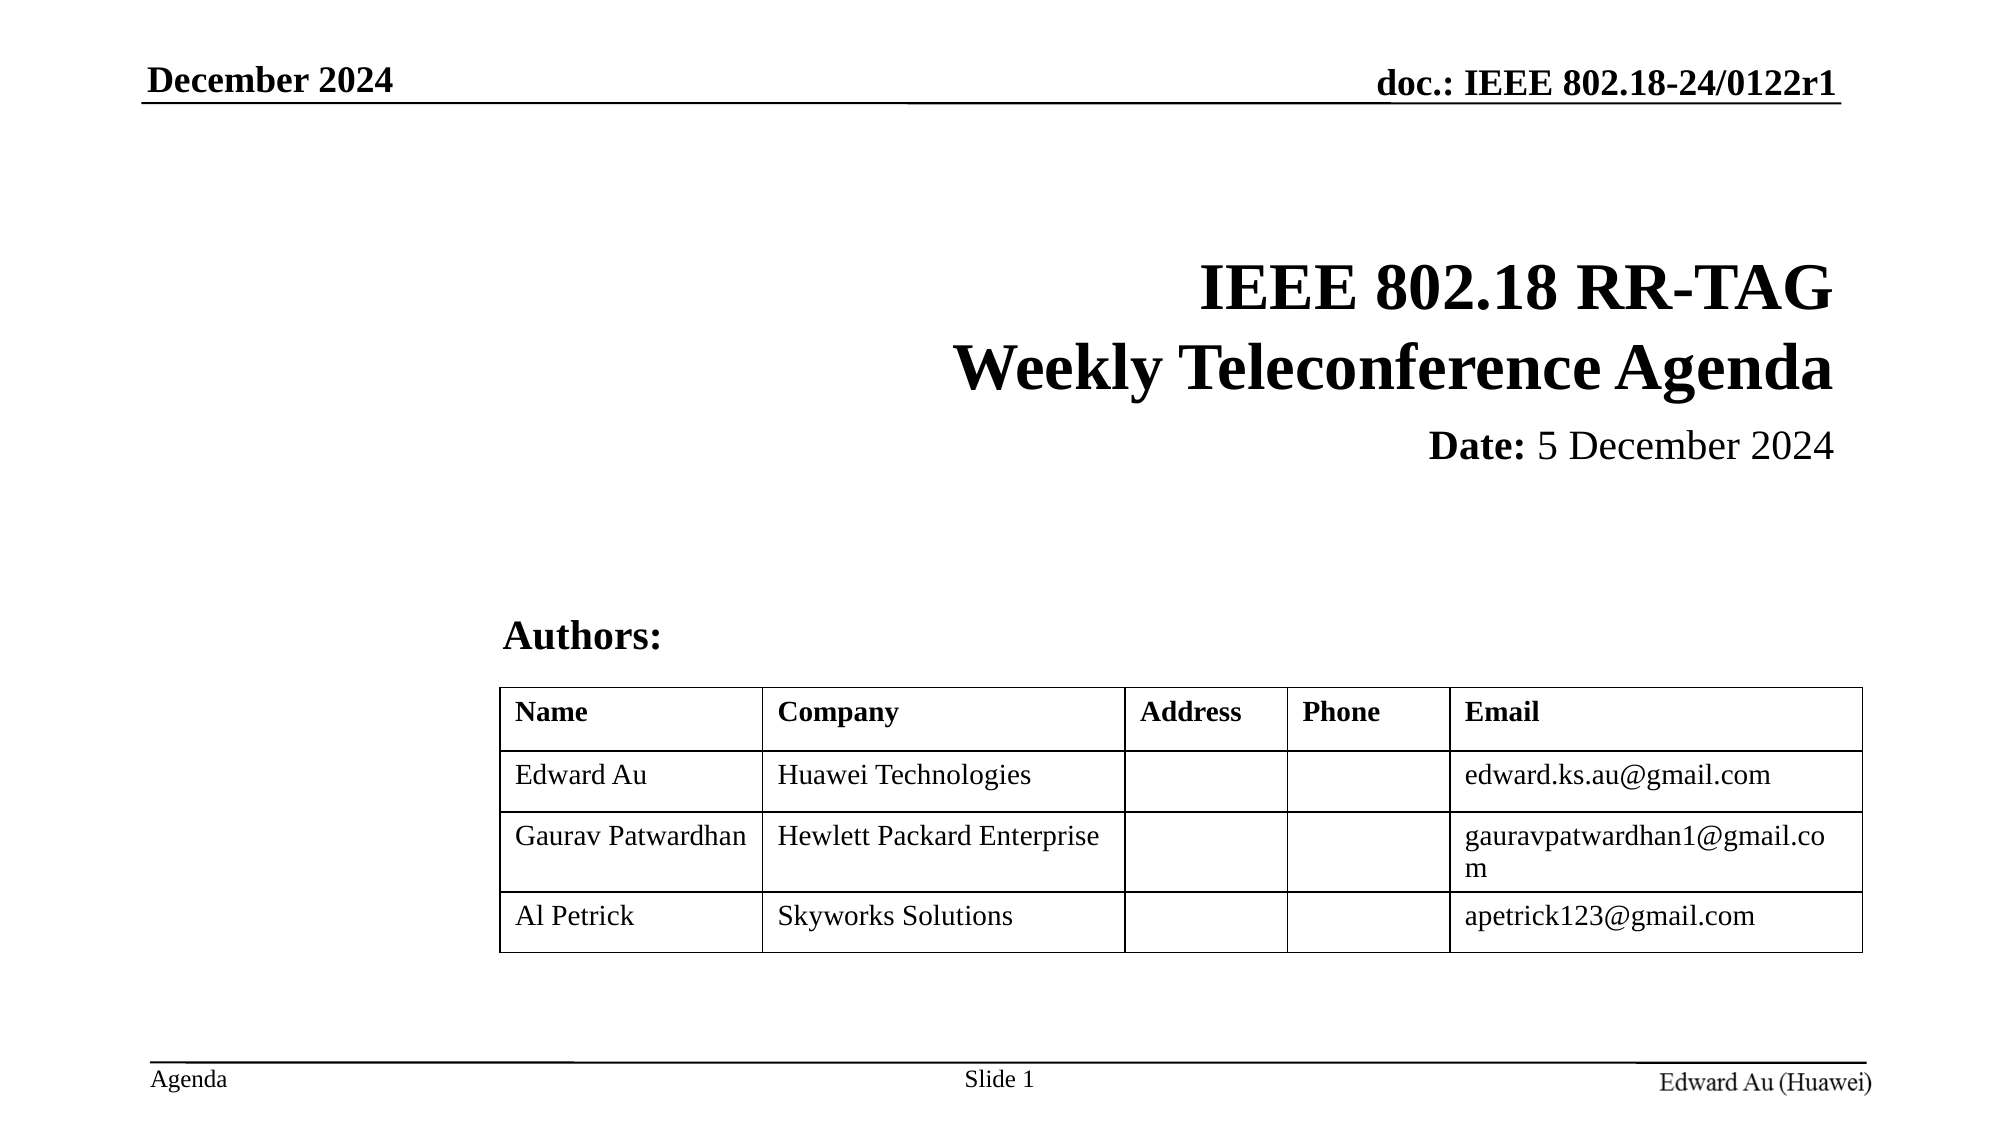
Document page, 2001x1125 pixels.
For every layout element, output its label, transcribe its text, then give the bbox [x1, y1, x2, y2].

table_header Email [1451, 688, 1862, 750]
text_box Authors: [487, 599, 725, 663]
table_cell [1126, 813, 1287, 891]
table_cell [1126, 893, 1287, 952]
table_header Address [1126, 688, 1287, 750]
table_cell Huawei Technologies [763, 752, 1124, 811]
table_cell [1288, 752, 1449, 811]
table_cell [1126, 752, 1287, 811]
table_cell Edward Au [501, 752, 762, 811]
title IEEE 802.18 RR-TAG Weekly Teleconference Agenda [574, 235, 1851, 410]
slide_number Slide 1 [933, 1061, 1067, 1123]
table_header Name [501, 688, 762, 750]
table_cell Al Petrick [501, 893, 762, 952]
table_cell Hewlett Packard Enterprise [763, 813, 1124, 891]
picture [1174, 1058, 1887, 1113]
table_header Company [763, 688, 1124, 750]
table_cell [1288, 813, 1449, 891]
table_cell Skyworks Solutions [763, 893, 1124, 952]
table_cell edward.ks.au@gmail.com [1451, 752, 1862, 811]
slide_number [146, 54, 526, 101]
table_cell [1288, 893, 1449, 952]
table_cell gauravpatwardhan1@gmail.com [1451, 813, 1862, 891]
list Date: 5 December 2024 [574, 410, 1851, 538]
table_header Phone [1288, 688, 1449, 750]
table_cell Gaurav Patwardhan [501, 813, 762, 891]
table_cell apetrick123@gmail.com [1451, 893, 1862, 952]
